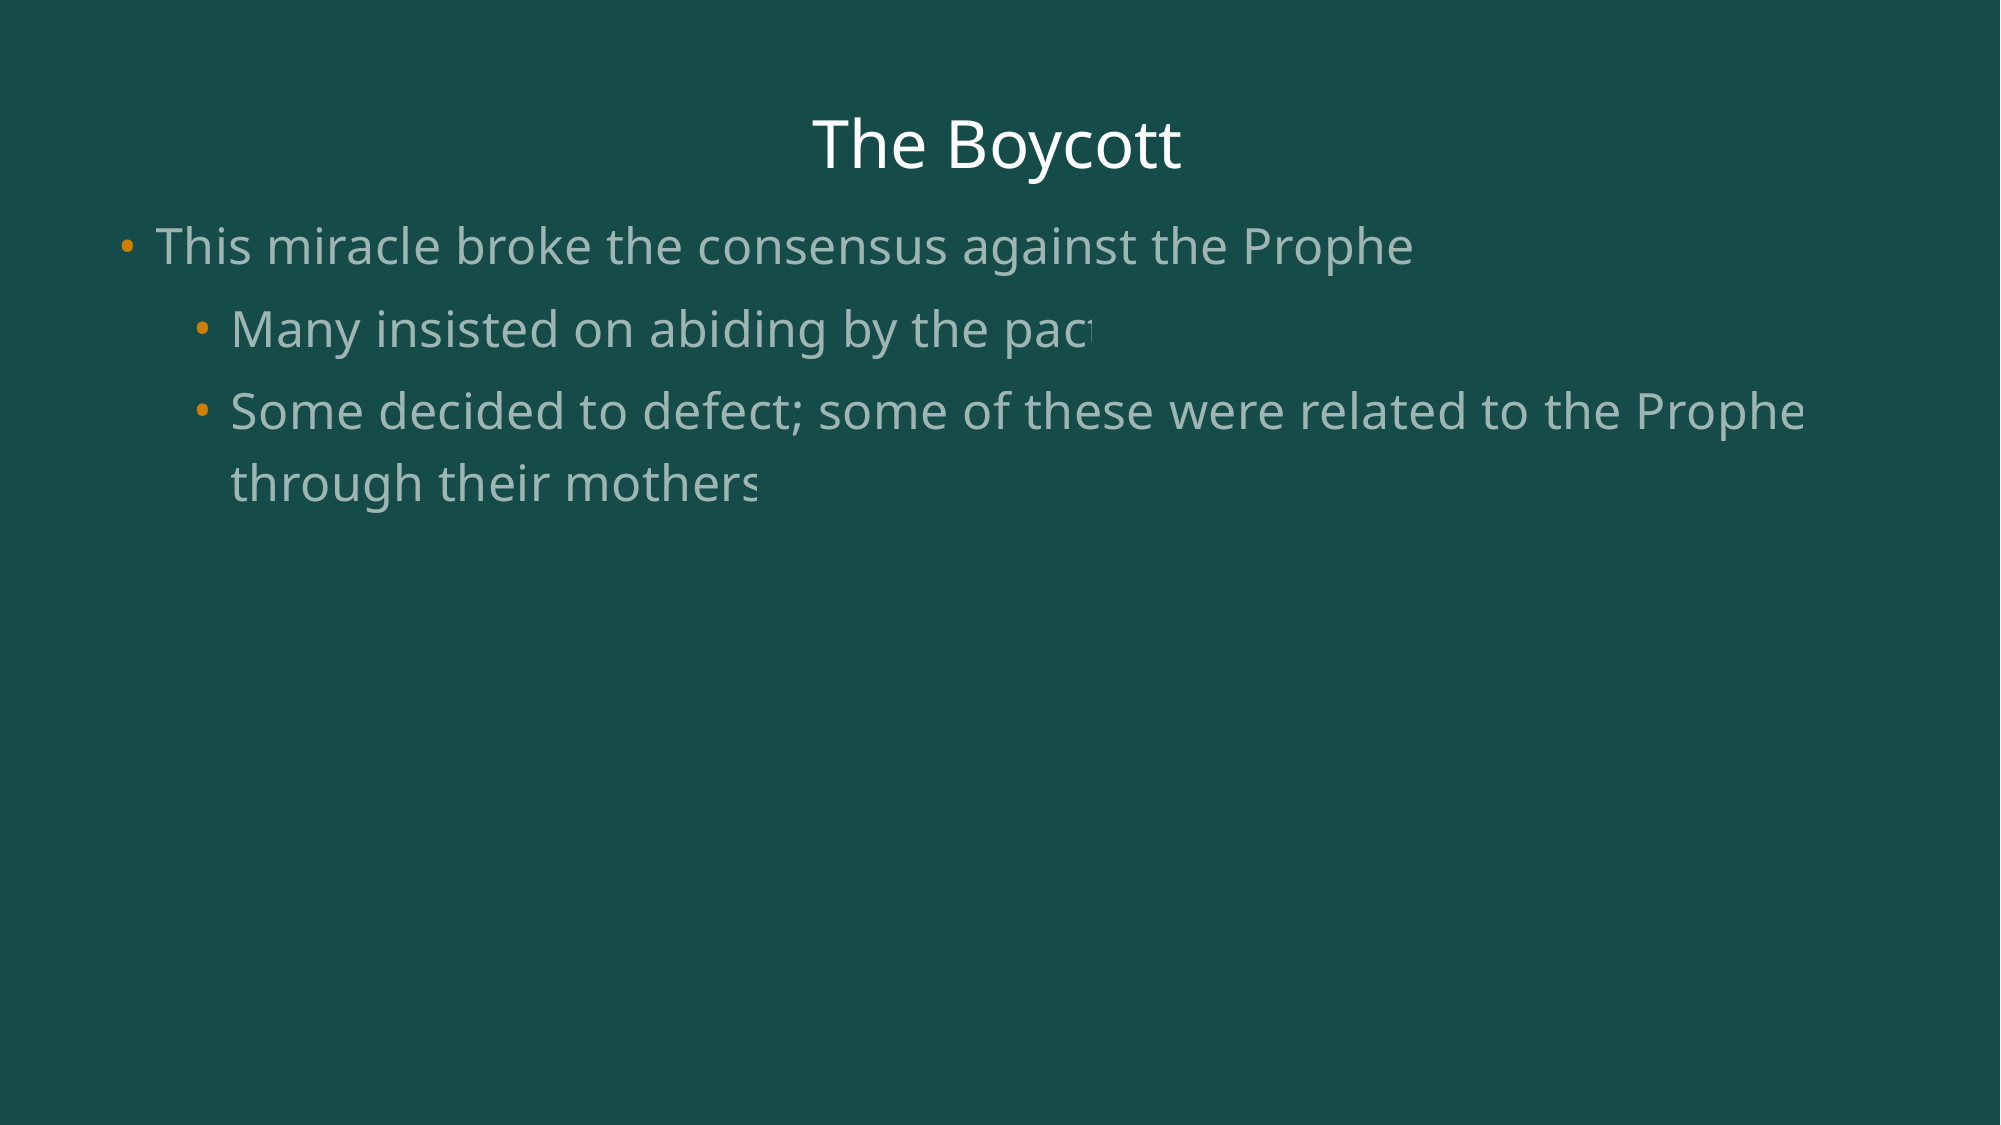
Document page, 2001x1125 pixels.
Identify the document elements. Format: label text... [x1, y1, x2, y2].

title The Boycott [118, 101, 1878, 202]
list This miracle broke the consensus against the Prophet Many insisted on abiding by the pact Some decided to defect; some of these were related to the Prophet through their mothers [118, 202, 1878, 947]
